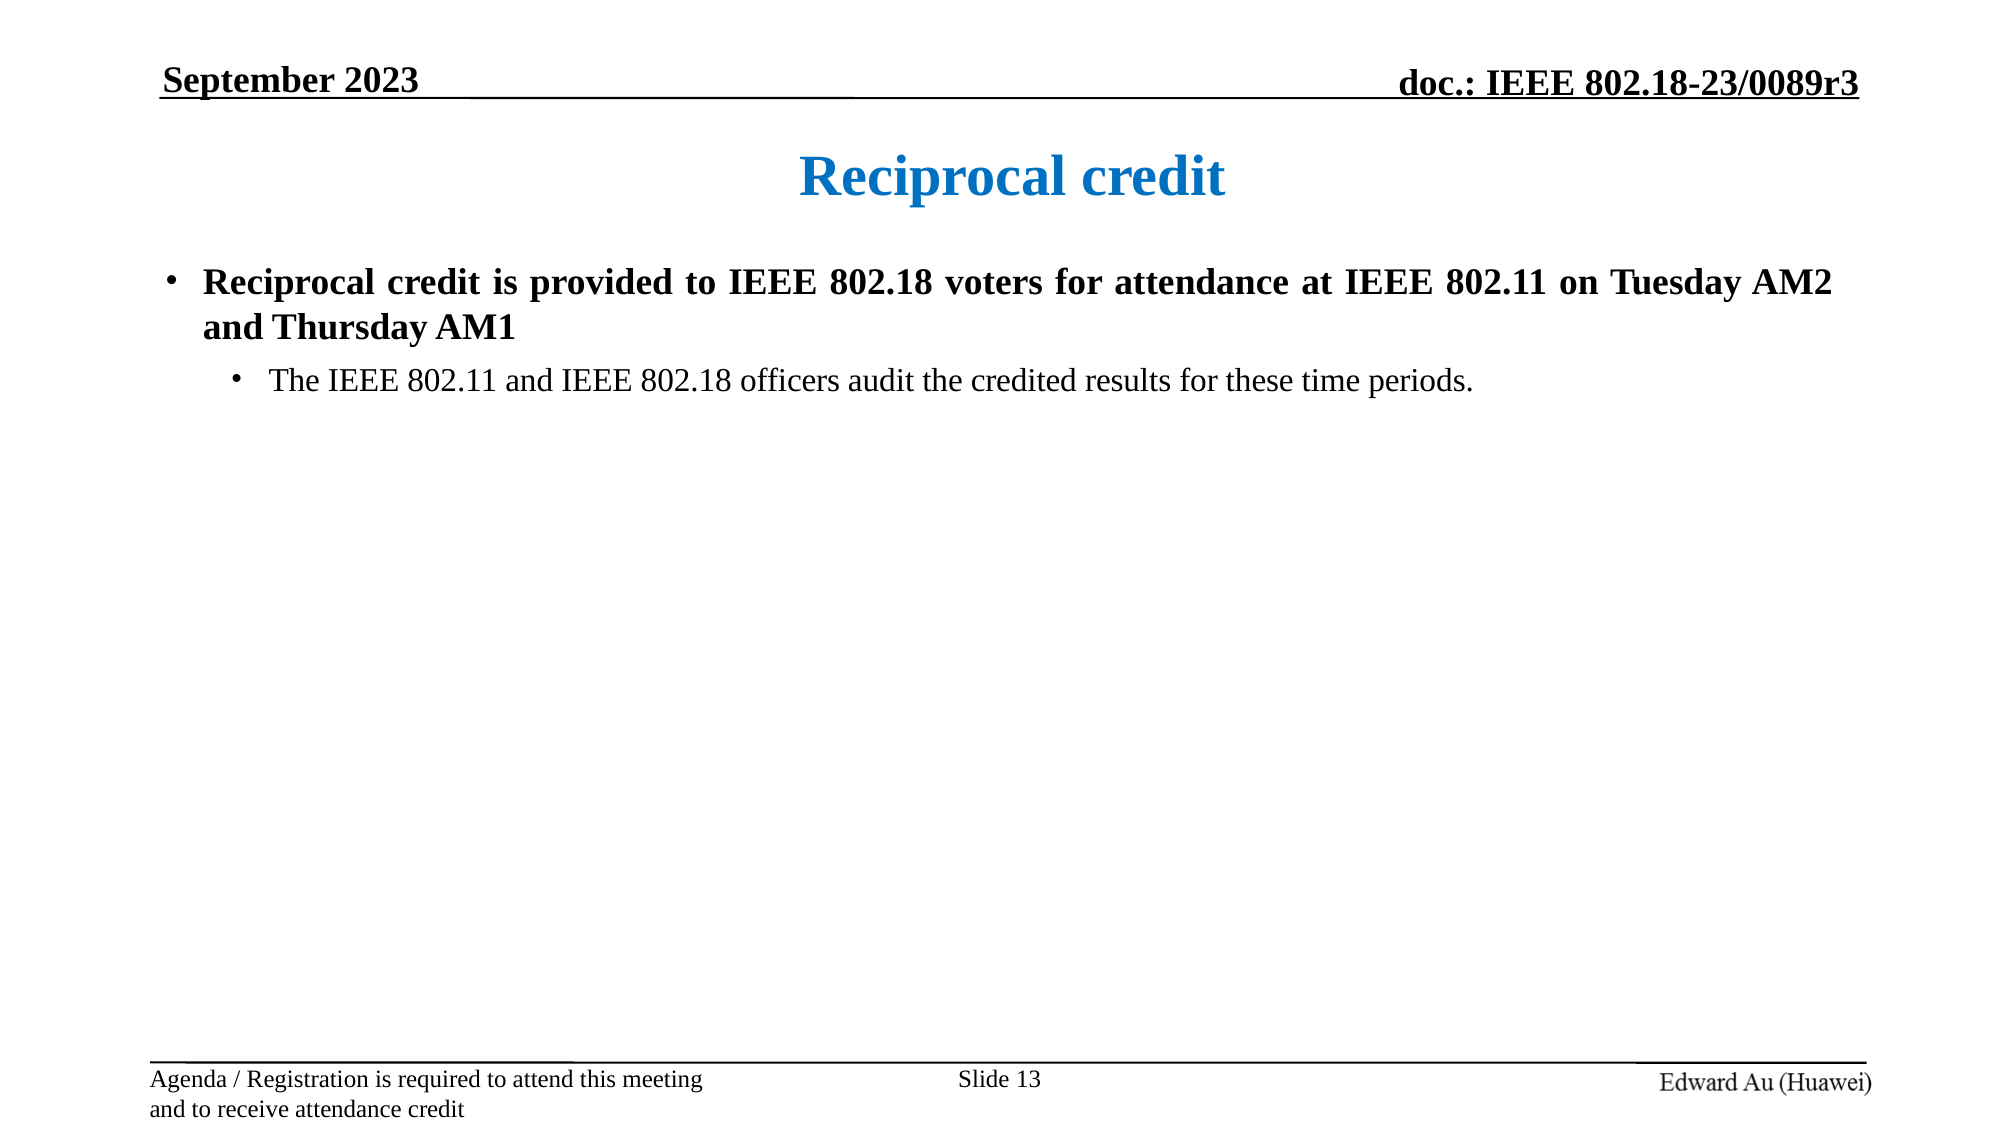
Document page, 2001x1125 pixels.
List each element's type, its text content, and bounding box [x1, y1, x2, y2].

picture [1174, 1058, 1887, 1113]
slide_number Slide 13 [933, 1061, 1067, 1123]
title Reciprocal credit [162, 99, 1864, 246]
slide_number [162, 54, 663, 101]
list Reciprocal credit is provided to IEEE 802.18 voters for attendance at IEEE 802.11 on Tuesday AM2 and Thursday AM1 The IEEE 802.11 and IEEE 802.18 officers audit the credited results for these time periods. [149, 249, 1869, 1026]
